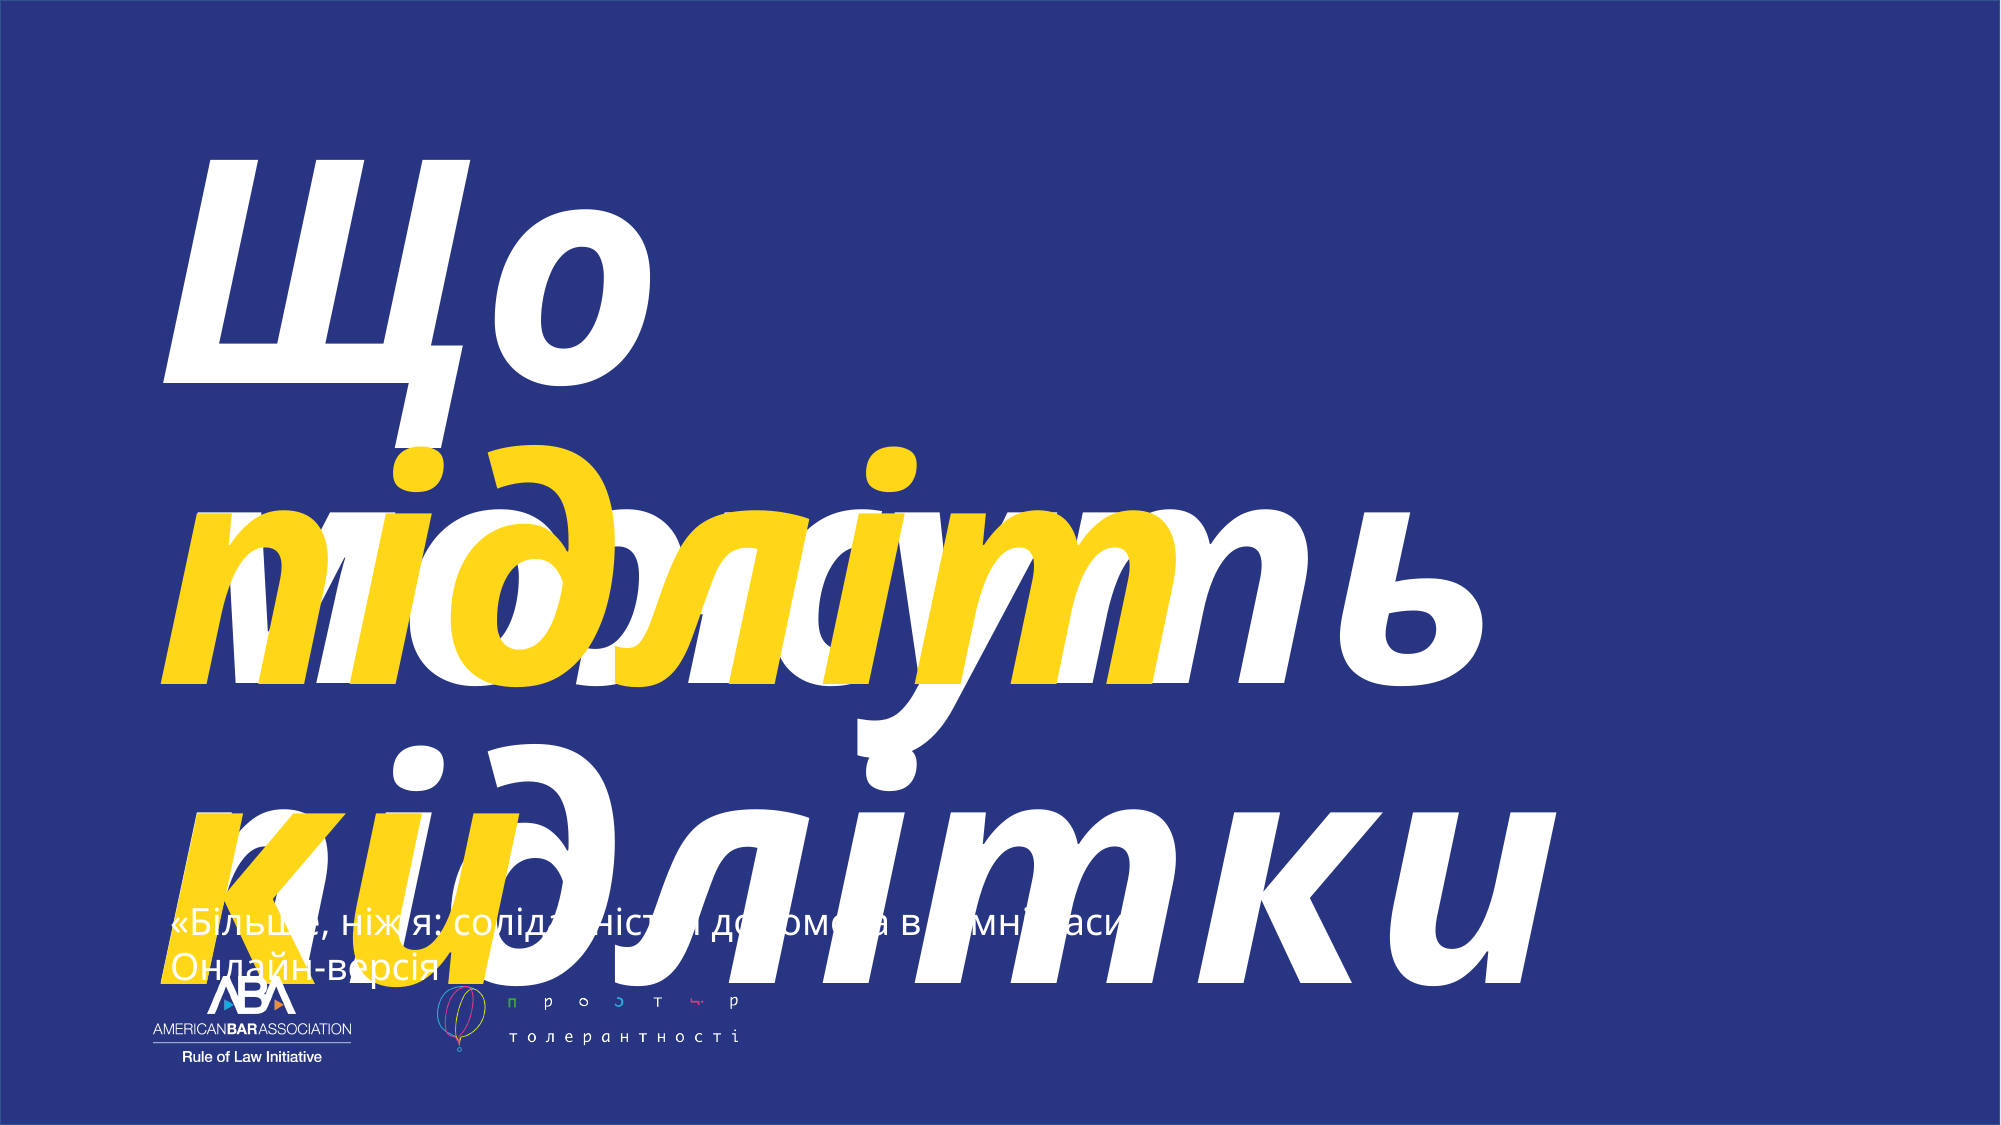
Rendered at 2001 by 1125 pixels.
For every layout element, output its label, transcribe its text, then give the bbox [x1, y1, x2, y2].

text_box підлітки [140, 436, 1316, 1052]
text_box Що можуть підлітки [140, 136, 1898, 1052]
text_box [153, 890, 1263, 1062]
